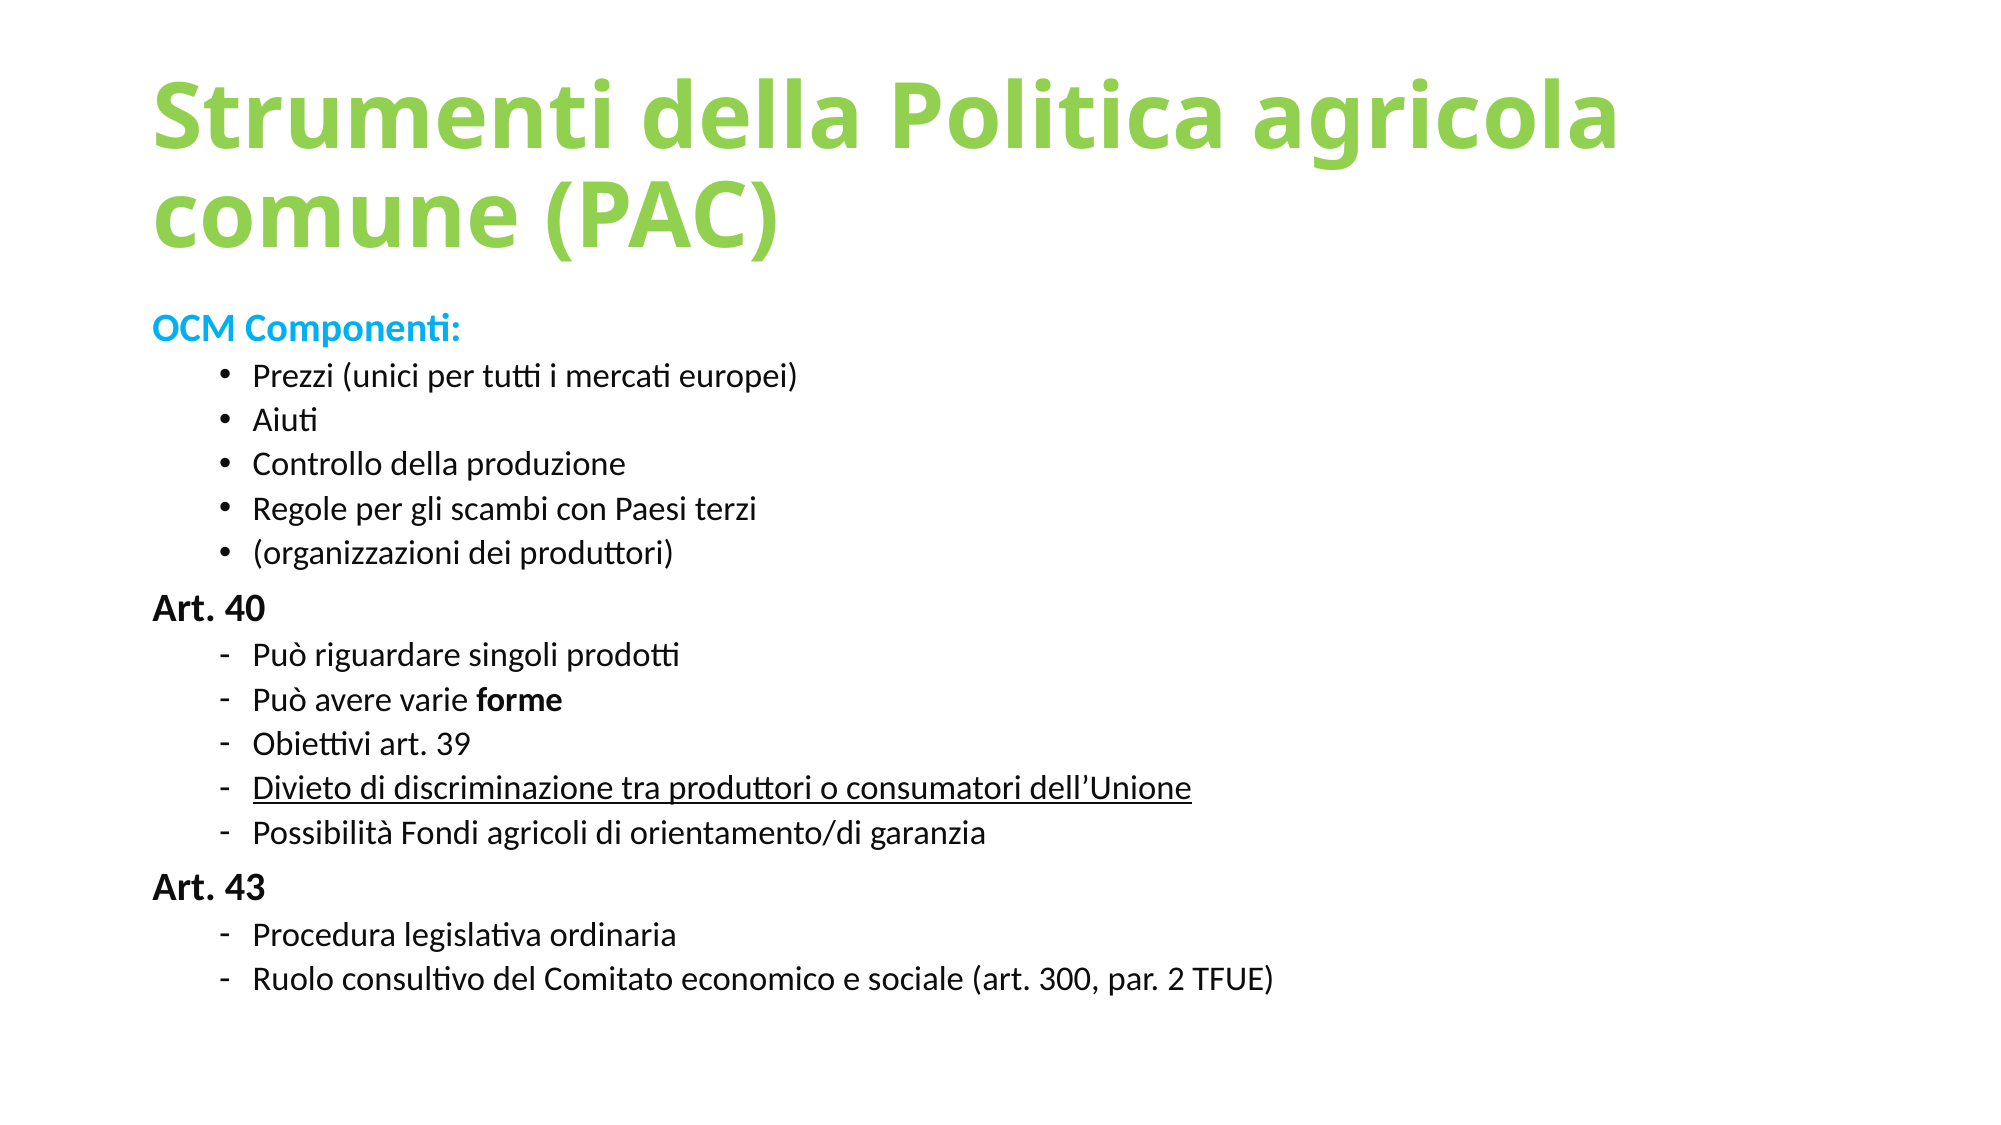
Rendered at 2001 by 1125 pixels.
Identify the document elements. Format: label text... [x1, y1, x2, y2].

list OCM Componenti: Prezzi (unici per tutti i mercati europei) Aiuti Controllo della produzione Regole per gli scambi con Paesi terzi (organizzazioni dei produttori) Art. 40 Può riguardare singoli prodotti Può avere varie forme Obiettivi art. 39 Divieto di discriminazione tra produttori o consumatori dell’Unione Possibilità Fondi agricoli di orientamento/di garanzia Art. 43 Procedura legislativa ordinaria Ruolo consultivo del Comitato economico e sociale (art. 300, par. 2 TFUE) [137, 299, 1863, 1014]
title Strumenti della Politica agricola comune (PAC) [137, 59, 1863, 278]
